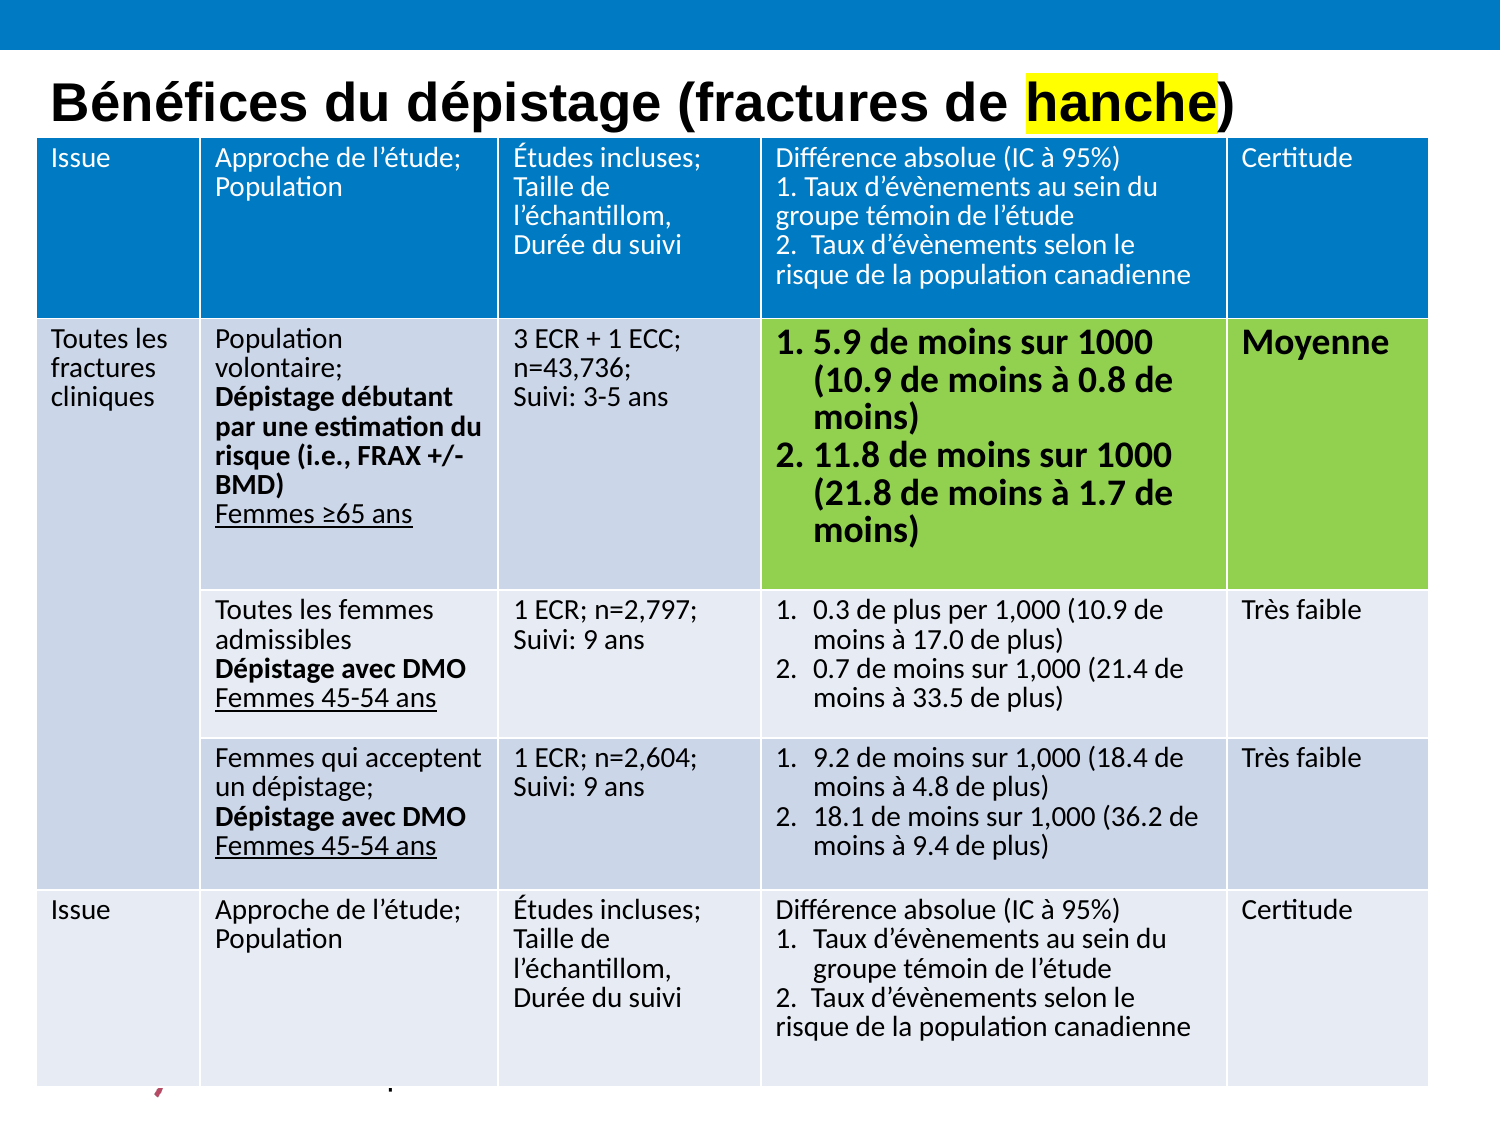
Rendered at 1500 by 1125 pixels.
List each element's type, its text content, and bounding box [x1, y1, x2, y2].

table_cell Différence absolue (IC à 95%) Taux d’évènements au sein du groupe témoin de l’étude 2. Taux d’évènements selon le risque de la population canadienne [762, 891, 1226, 1086]
table_cell Population volontaire; Dépistage débutant par une estimation du risque (i.e., FRAX +/- BMD) Femmes ≥65 ans [201, 319, 497, 589]
table_header Certitude [1228, 138, 1428, 318]
table_cell 9.2 de moins sur 1,000 (18.4 de moins à 4.8 de plus) 18.1 de moins sur 1,000 (36.2 de moins à 9.4 de plus) [762, 739, 1226, 889]
table_cell 1 ECR; n=2,797; Suivi: 9 ans [499, 591, 760, 737]
table_cell Certitude [1228, 891, 1428, 1086]
table_header Approche de l’étude; Population [201, 138, 497, 318]
table_cell 0.3 de plus per 1,000 (10.9 de moins à 17.0 de plus) 0.7 de moins sur 1,000 (21.4 de moins à 33.5 de plus) [762, 591, 1226, 737]
table_header Différence absolue (IC à 95%) 1. Taux d’évènements au sein du groupe témoin de l’étude 2. Taux d’évènements selon le risque de la population canadienne [762, 138, 1226, 318]
title Bénéfices du dépistage (fractures de hanche) [35, 37, 1425, 137]
table_header Études incluses; Taille de l’échantillom, Durée du suivi [499, 138, 760, 318]
table_cell 5.9 de moins sur 1000 (10.9 de moins à 0.8 de moins) 11.8 de moins sur 1000 (21.8 de moins à 1.7 de moins) [762, 319, 1226, 589]
table_cell Très faible [1228, 739, 1428, 889]
table_cell Issue [37, 891, 199, 1086]
table_cell Approche de l’étude; Population [201, 891, 497, 1086]
slide_number 34 [1074, 1027, 1425, 1088]
table_cell 3 ECR + 1 ECC; n=43,736; Suivi: 3-5 ans [499, 319, 760, 589]
table_cell Femmes qui acceptent un dépistage; Dépistage avec DMO Femmes 45-54 ans [201, 739, 497, 889]
table_cell Très faible [1228, 591, 1428, 737]
table_cell Moyenne [1228, 319, 1428, 589]
table_cell Toutes les femmes admissibles Dépistage avec DMO Femmes 45-54 ans [201, 591, 497, 737]
picture [75, 1088, 504, 1098]
table_cell 1 ECR; n=2,604; Suivi: 9 ans [499, 739, 760, 889]
table_cell Études incluses; Taille de l’échantillom, Durée du suivi [499, 891, 760, 1086]
table_header Issue [37, 138, 199, 318]
table_cell Toutes les fractures cliniques [37, 319, 199, 889]
